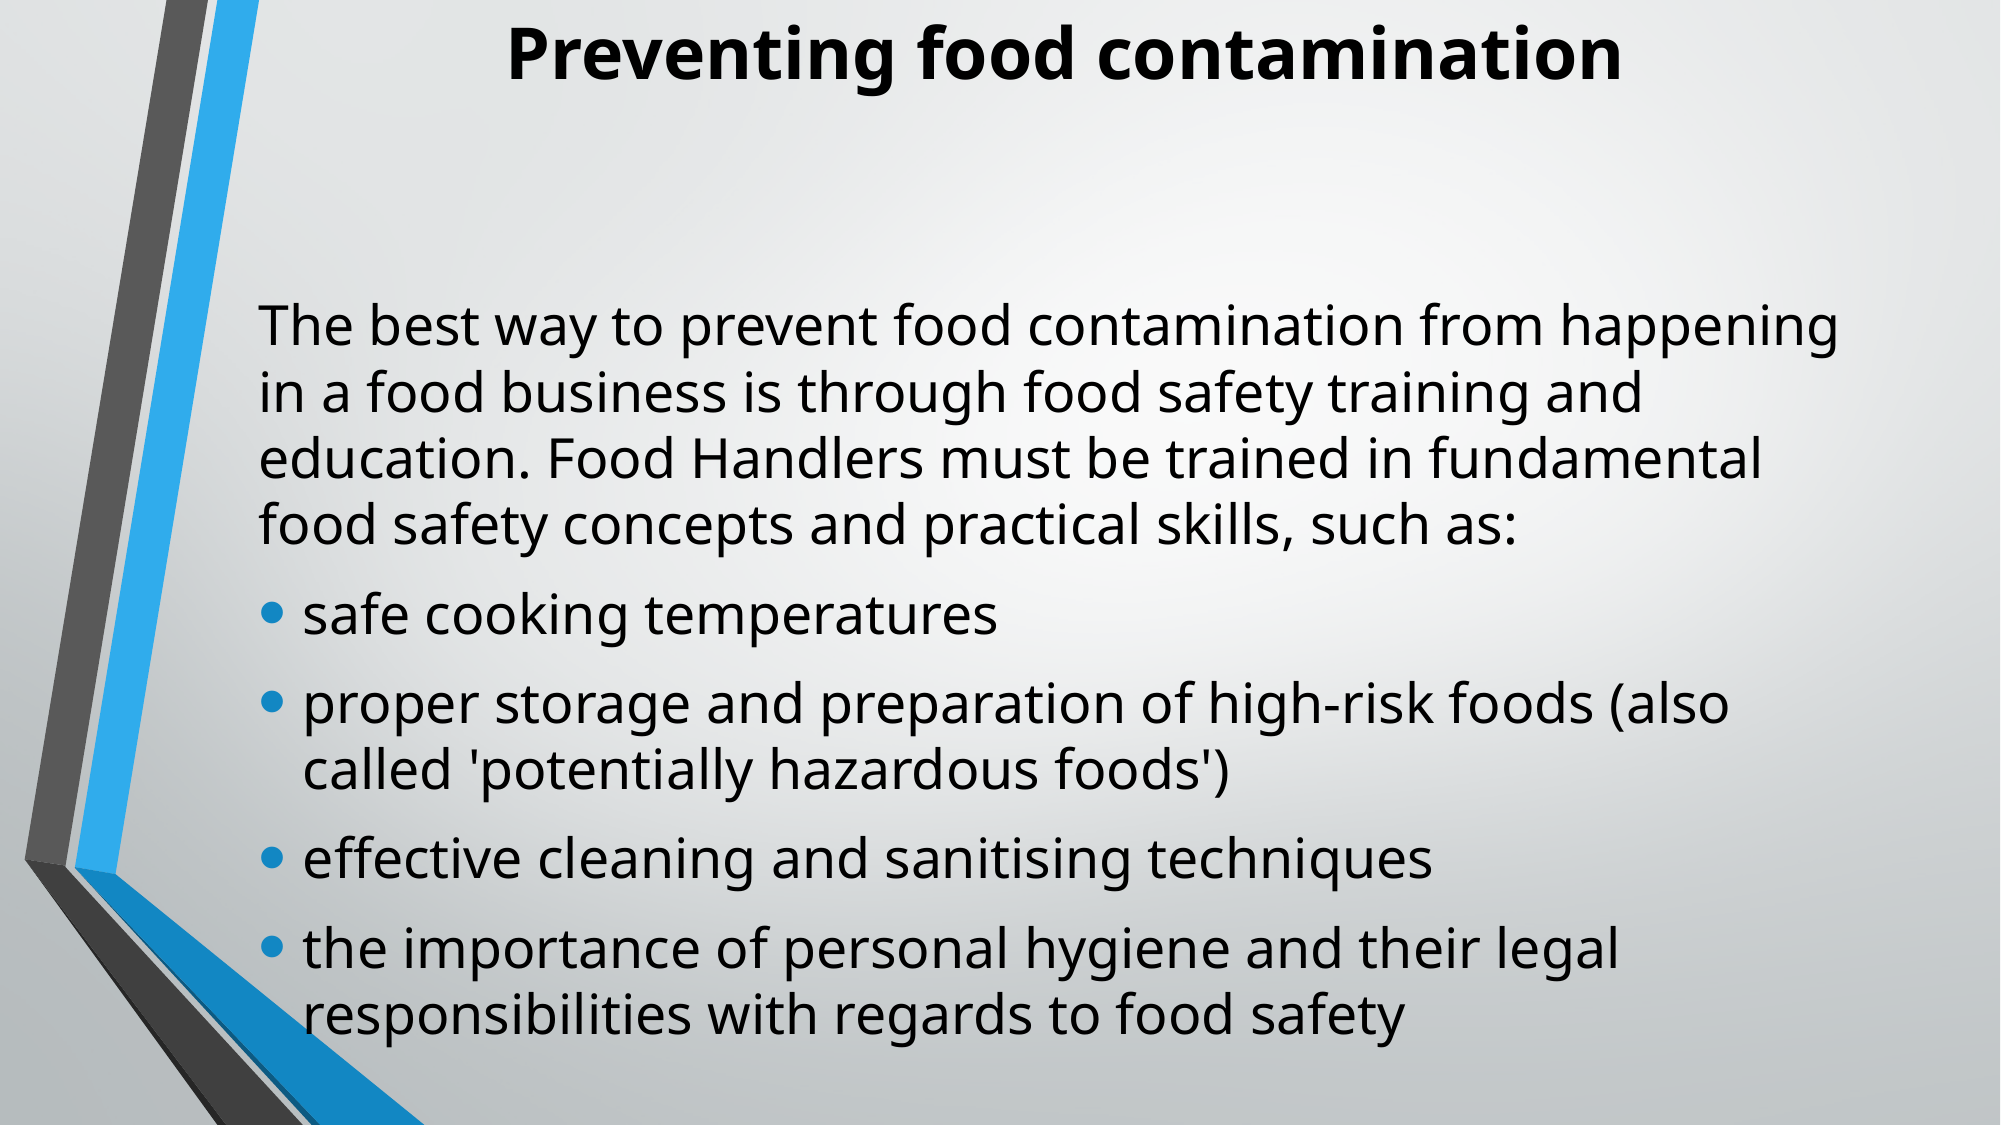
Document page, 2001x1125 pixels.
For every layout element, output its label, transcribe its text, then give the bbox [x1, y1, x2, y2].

title Preventing food contamination [243, 0, 1887, 188]
list The best way to prevent food contamination from happening in a food business is through food safety training and education. Food Handlers must be trained in fundamental food safety concepts and practical skills, such as: safe cooking temperatures proper storage and preparation of high-risk foods (also called 'potentially hazardous foods') effective cleaning and sanitising techniques the importance of personal hygiene and their legal responsibilities with regards to food safety [243, 283, 1887, 1063]
